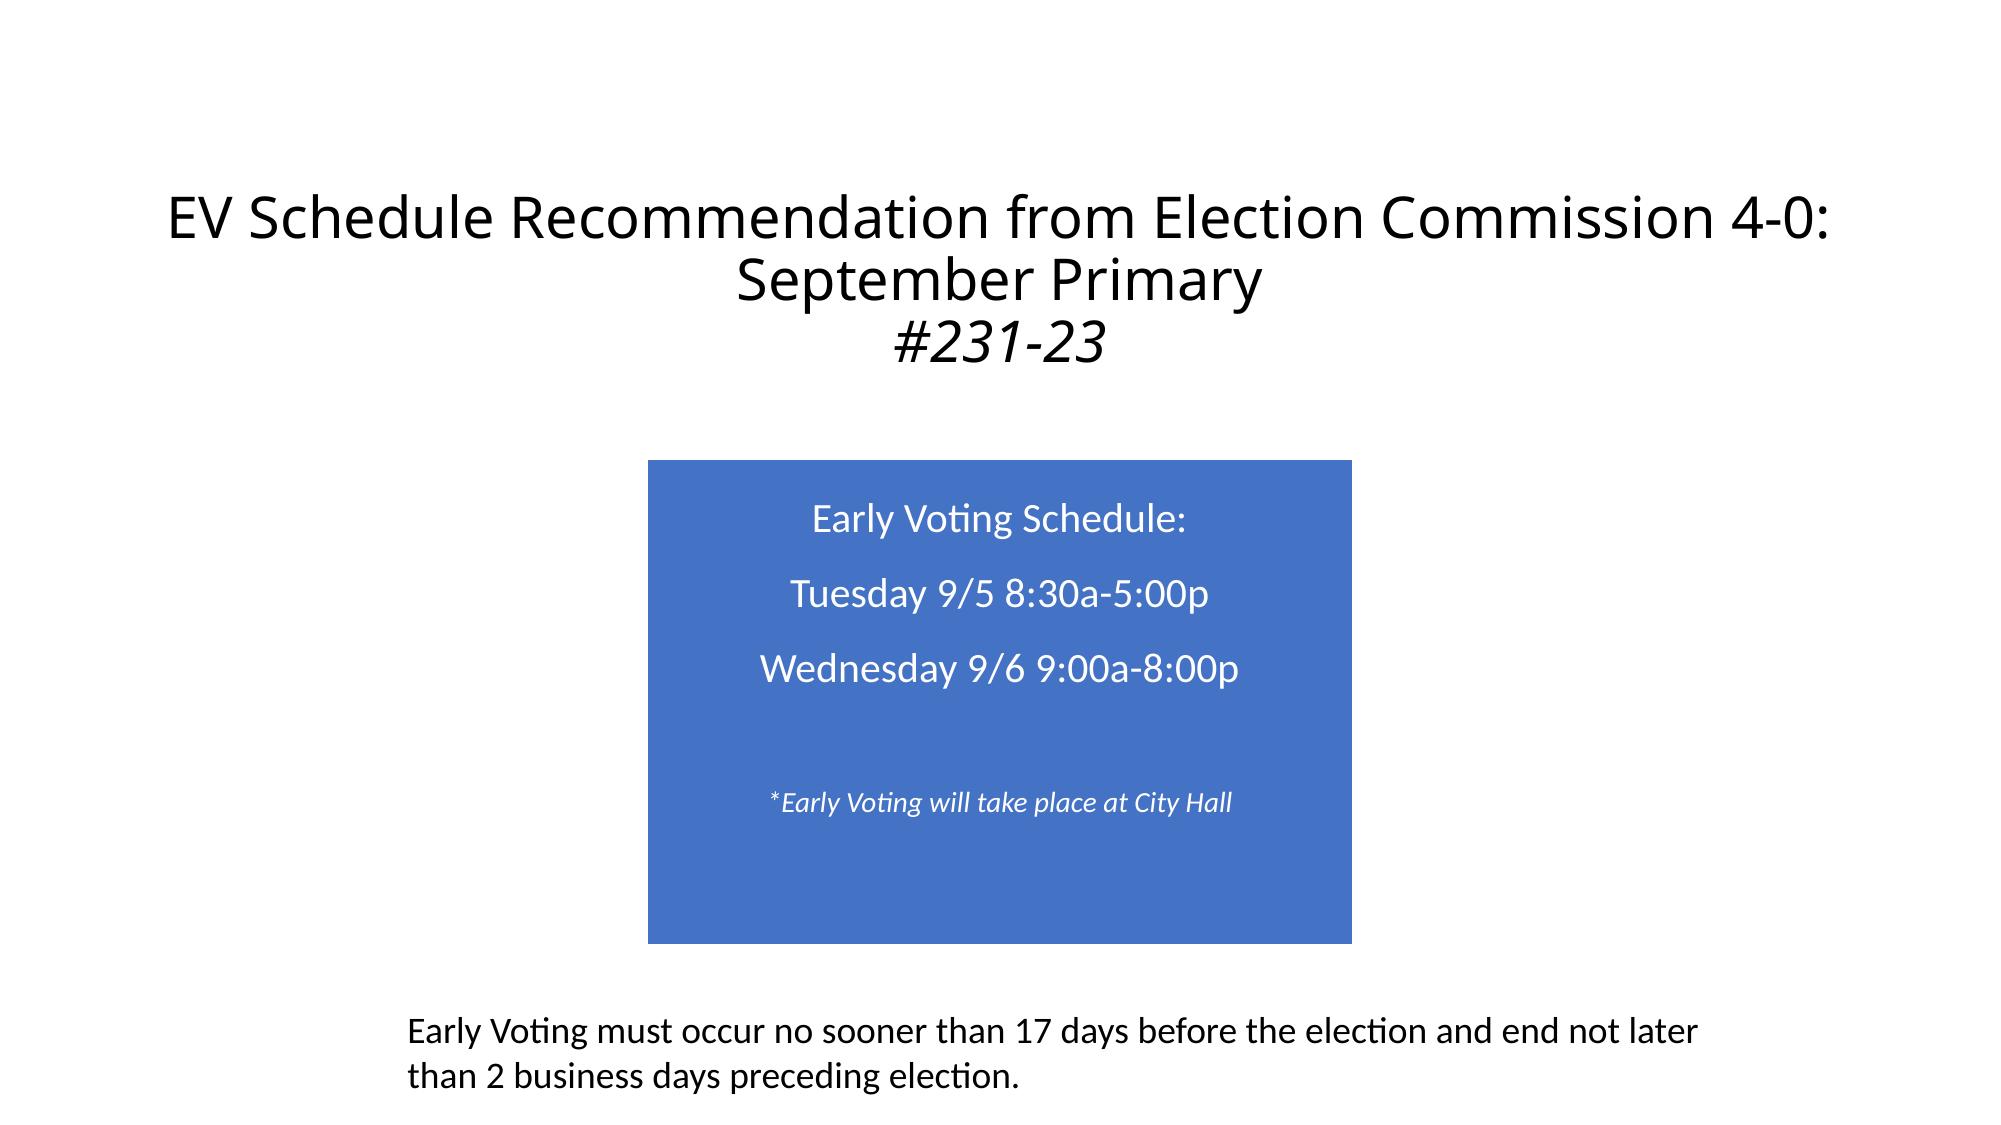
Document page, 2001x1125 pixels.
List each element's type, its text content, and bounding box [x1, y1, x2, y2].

text_box Early Voting must occur no sooner than 17 days before the election and end not later than 2 business days preceding election. [392, 953, 1718, 1103]
text_box Early Voting Schedule: Tuesday 9/5 8:30a-5:00p Wednesday 9/6 9:00a-8:00p *Early Voting will take place at City Hall [644, 457, 1355, 947]
title EV Schedule Recommendation from Election Commission 4-0: September Primary #231-23 [137, 174, 1863, 452]
